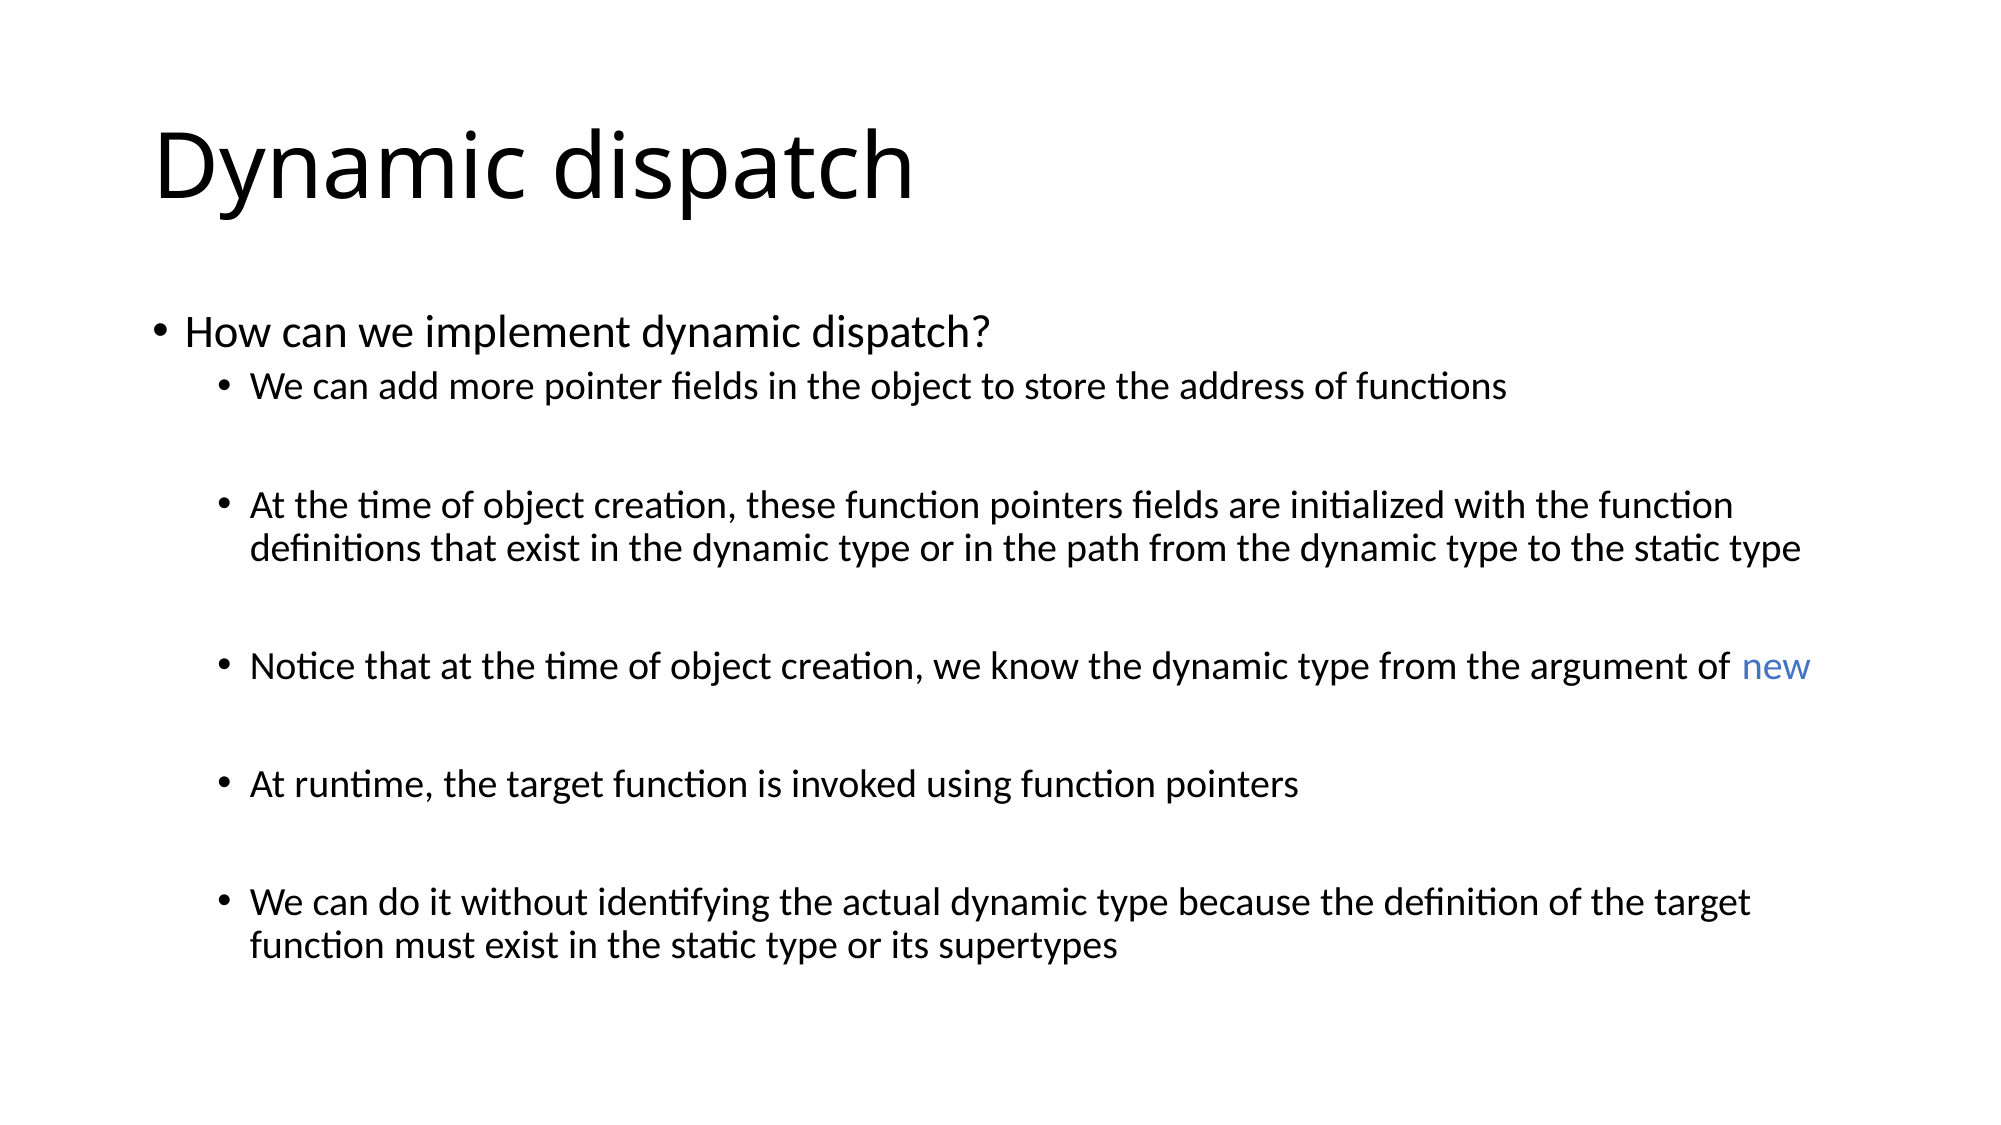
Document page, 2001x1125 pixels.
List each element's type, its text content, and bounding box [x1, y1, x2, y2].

list How can we implement dynamic dispatch? We can add more pointer fields in the object to store the address of functions At the time of object creation, these function pointers fields are initialized with the function definitions that exist in the dynamic type or in the path from the dynamic type to the static type Notice that at the time of object creation, we know the dynamic type from the argument of new At runtime, the target function is invoked using function pointers We can do it without identifying the actual dynamic type because the definition of the target function must exist in the static type or its supertypes [137, 299, 1863, 1014]
title Dynamic dispatch [137, 59, 1863, 278]
